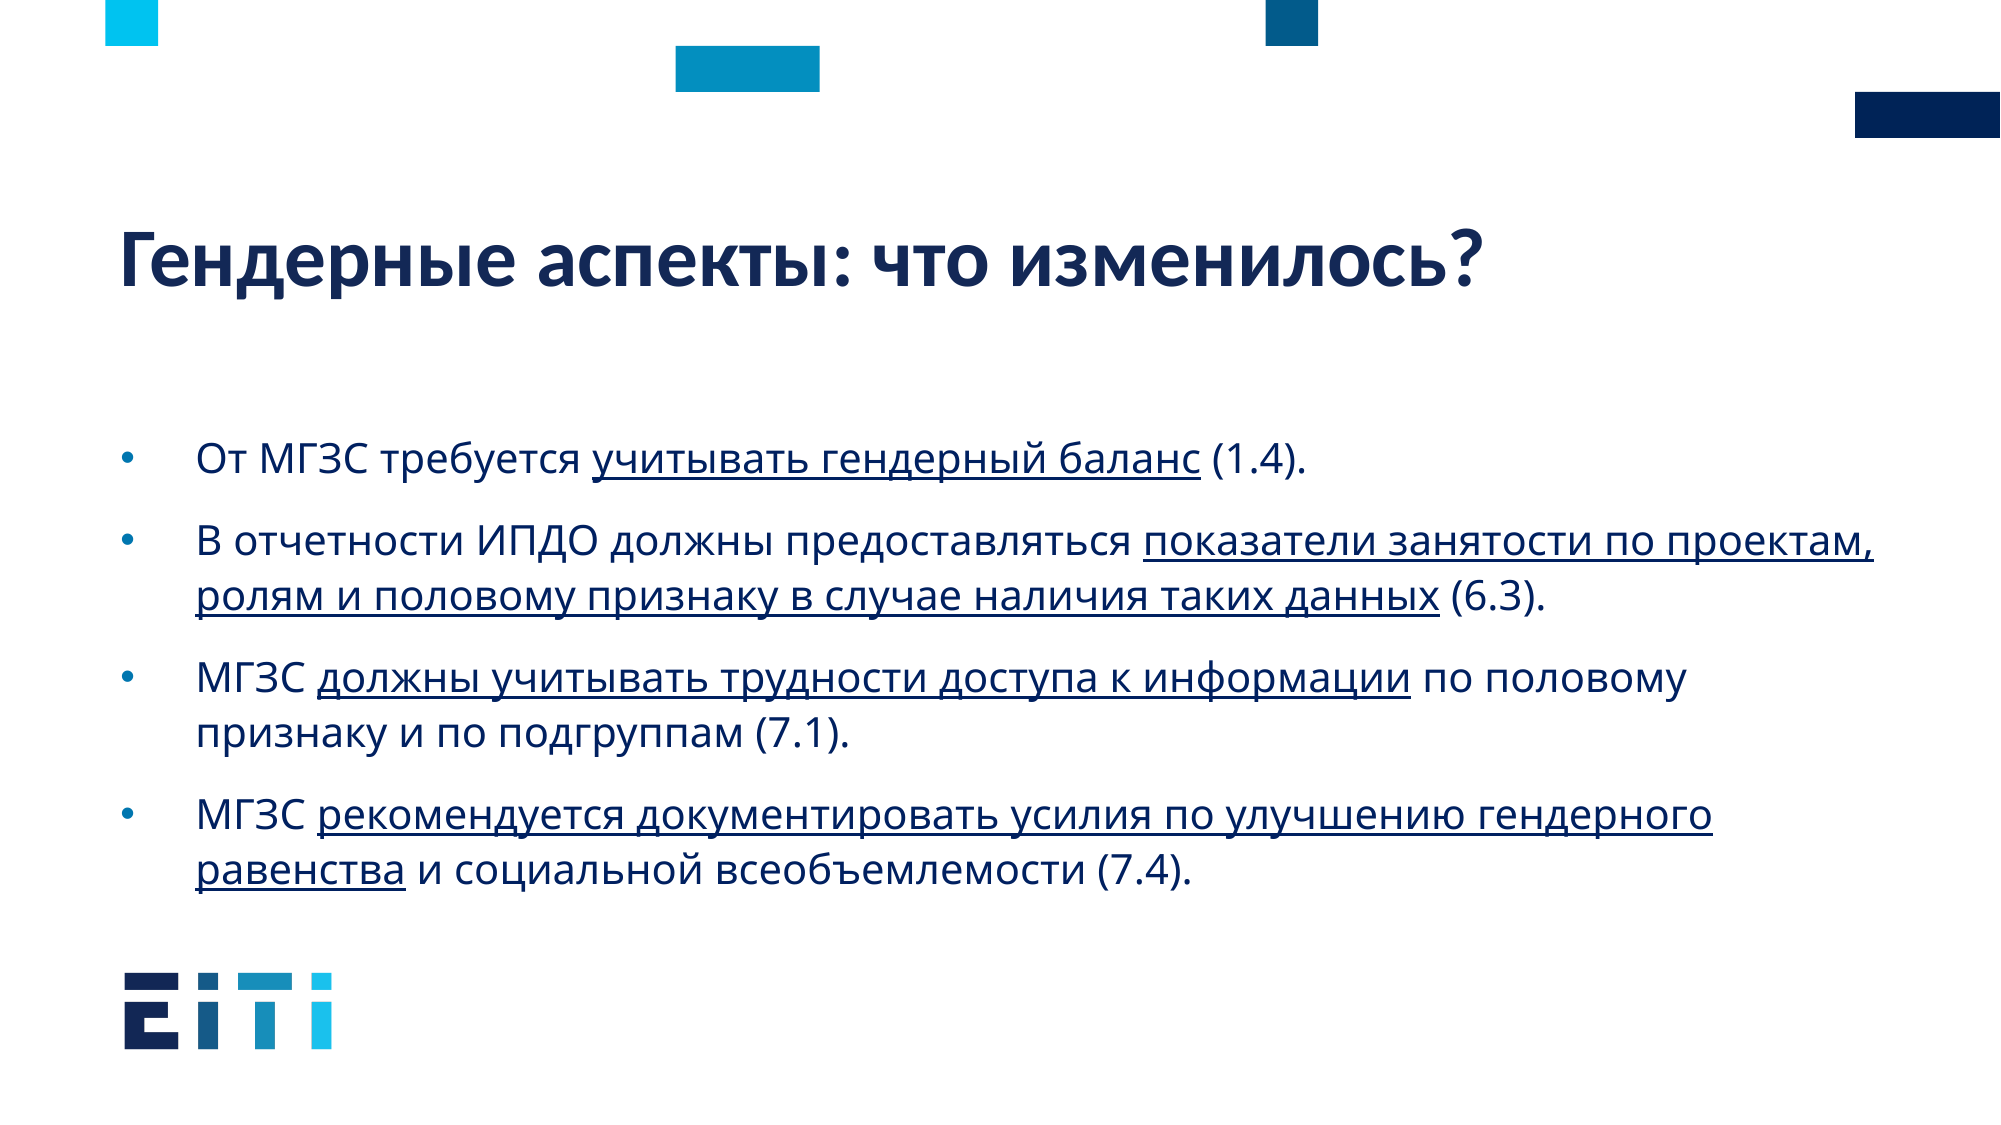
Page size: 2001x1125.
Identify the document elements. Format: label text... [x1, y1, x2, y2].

picture [105, 955, 351, 1067]
title Гендерные аспекты: что изменилось? [105, 196, 1895, 307]
list От МГЗС требуется учитывать гендерный баланс (1.4). В отчетности ИПДО должны предоставляться показатели занятости по проектам, ролям и половому признаку в случае наличия таких данных (6.3). МГЗС должны учитывать трудности доступа к информации по половому признаку и по подгруппам (7.1). МГЗС рекомендуется документировать усилия по улучшению гендерного равенства и социальной всеобъемлемости (7.4). [105, 358, 1895, 947]
